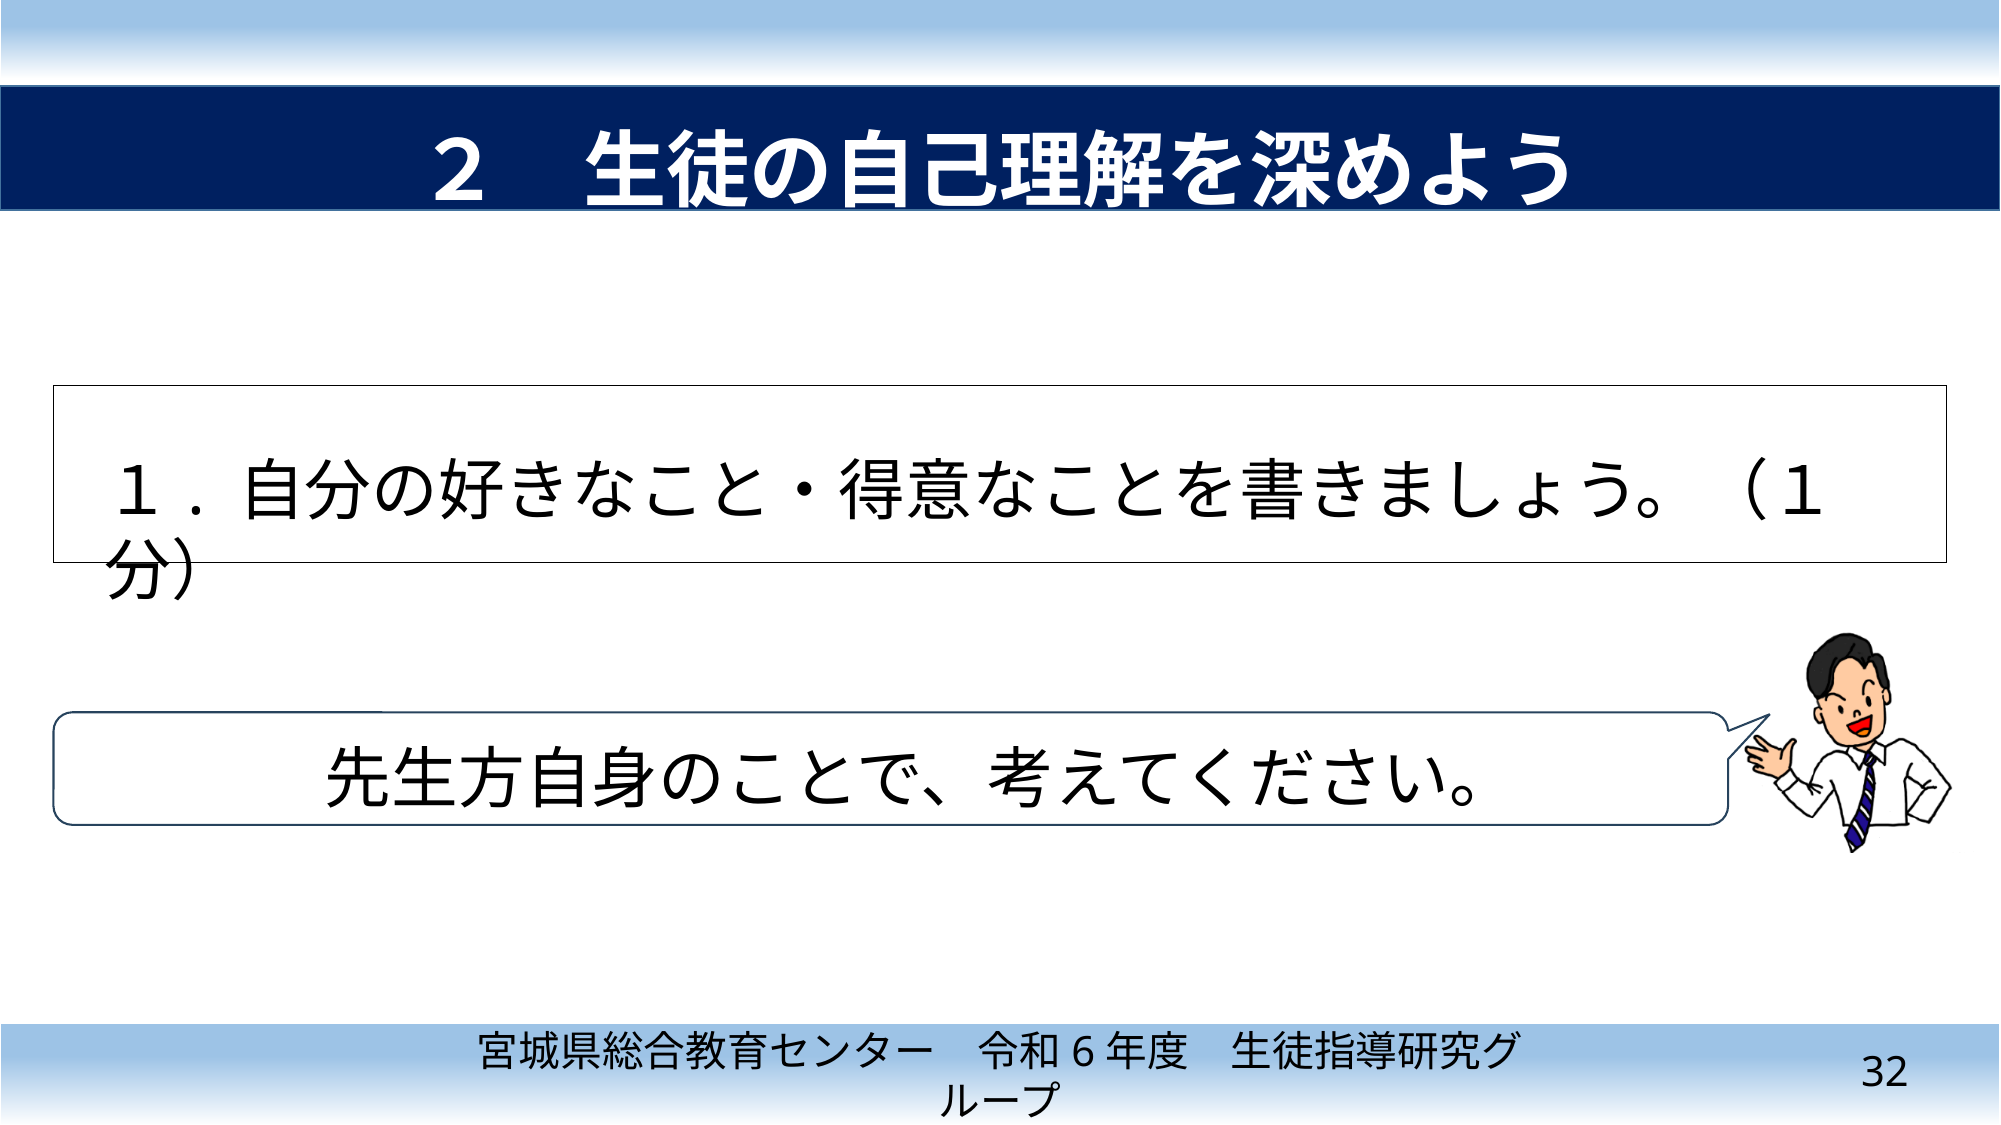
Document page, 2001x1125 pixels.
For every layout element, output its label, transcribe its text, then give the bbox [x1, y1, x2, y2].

picture [1728, 619, 1979, 853]
text_box 宮城県総合教育センター 令和6年度 生徒指導研究グループ [428, 1045, 1572, 1105]
text_box [52, 711, 1728, 826]
slide_number 31 [1811, 1043, 1925, 1104]
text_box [53, 385, 1983, 563]
text_box 先生方自身のことで、考えてください。 [310, 728, 1540, 824]
text_box ２ 生徒の自己理解を深めよう [220, 59, 1780, 224]
text_box [0, 85, 220, 211]
text_box [1780, 85, 2000, 211]
